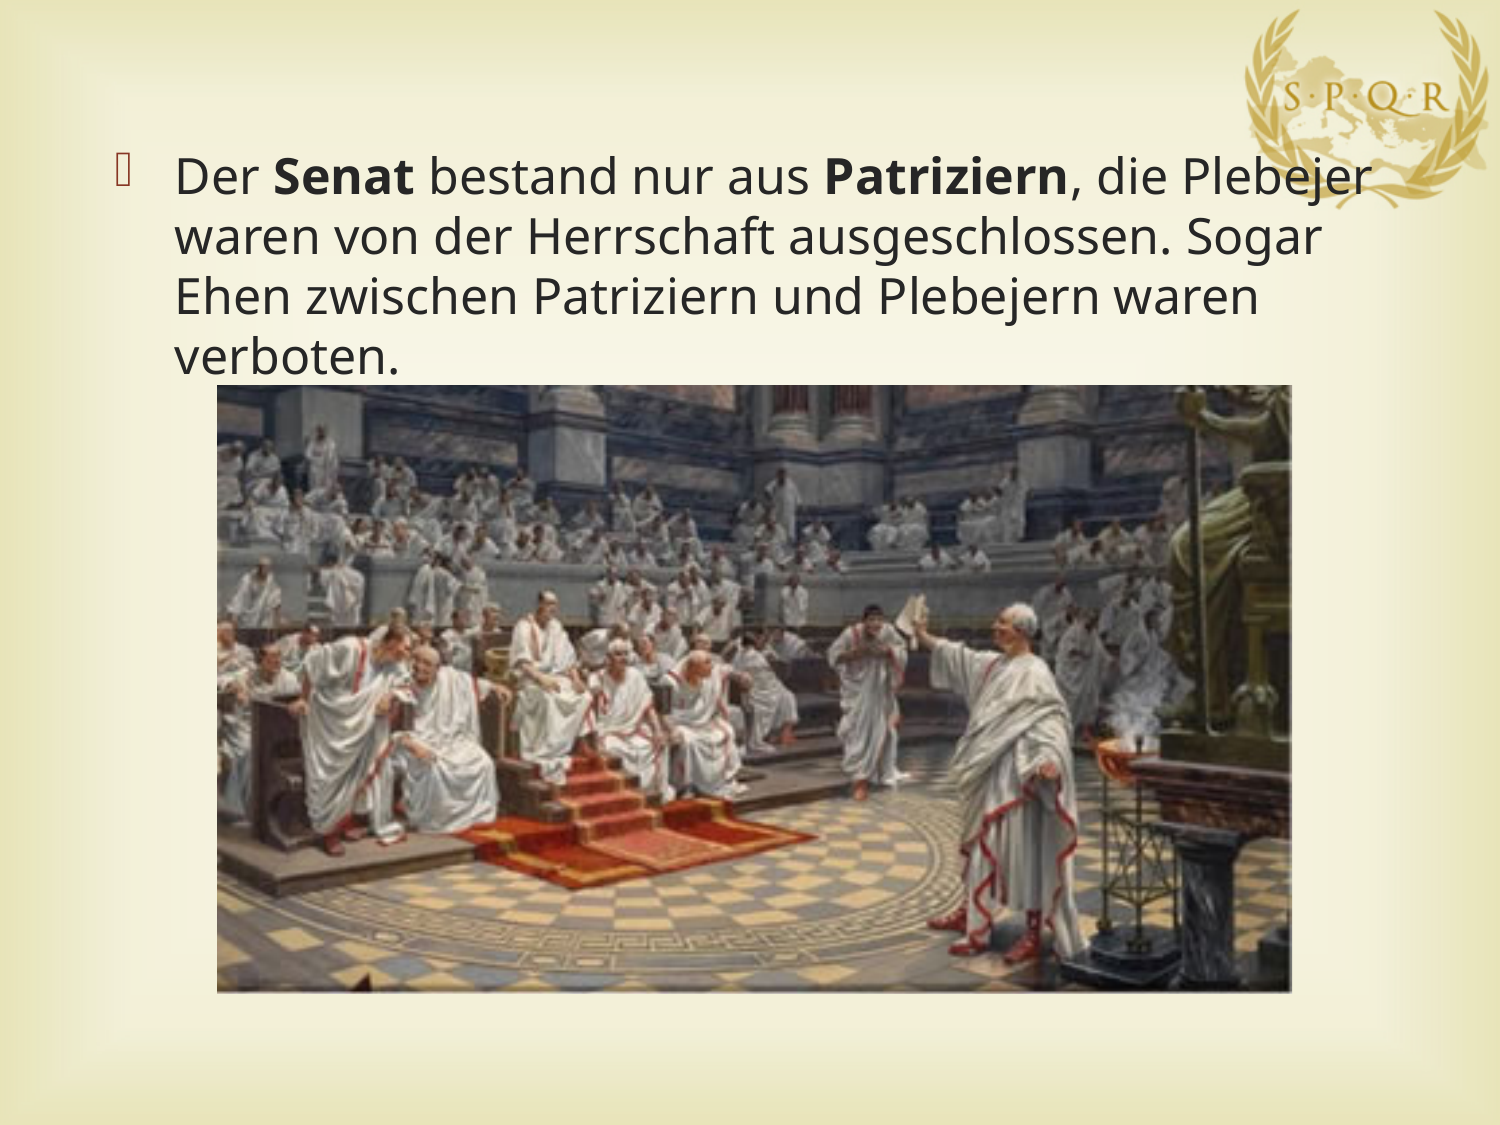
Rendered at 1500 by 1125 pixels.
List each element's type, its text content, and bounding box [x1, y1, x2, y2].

text_box Der Senat bestand nur aus Patriziern, die Plebejer waren von der Herrschaft ausgeschlossen. Sogar Ehen zwischen Patriziern und Plebejern waren verboten. [100, 137, 1409, 774]
picture [216, 384, 1293, 995]
